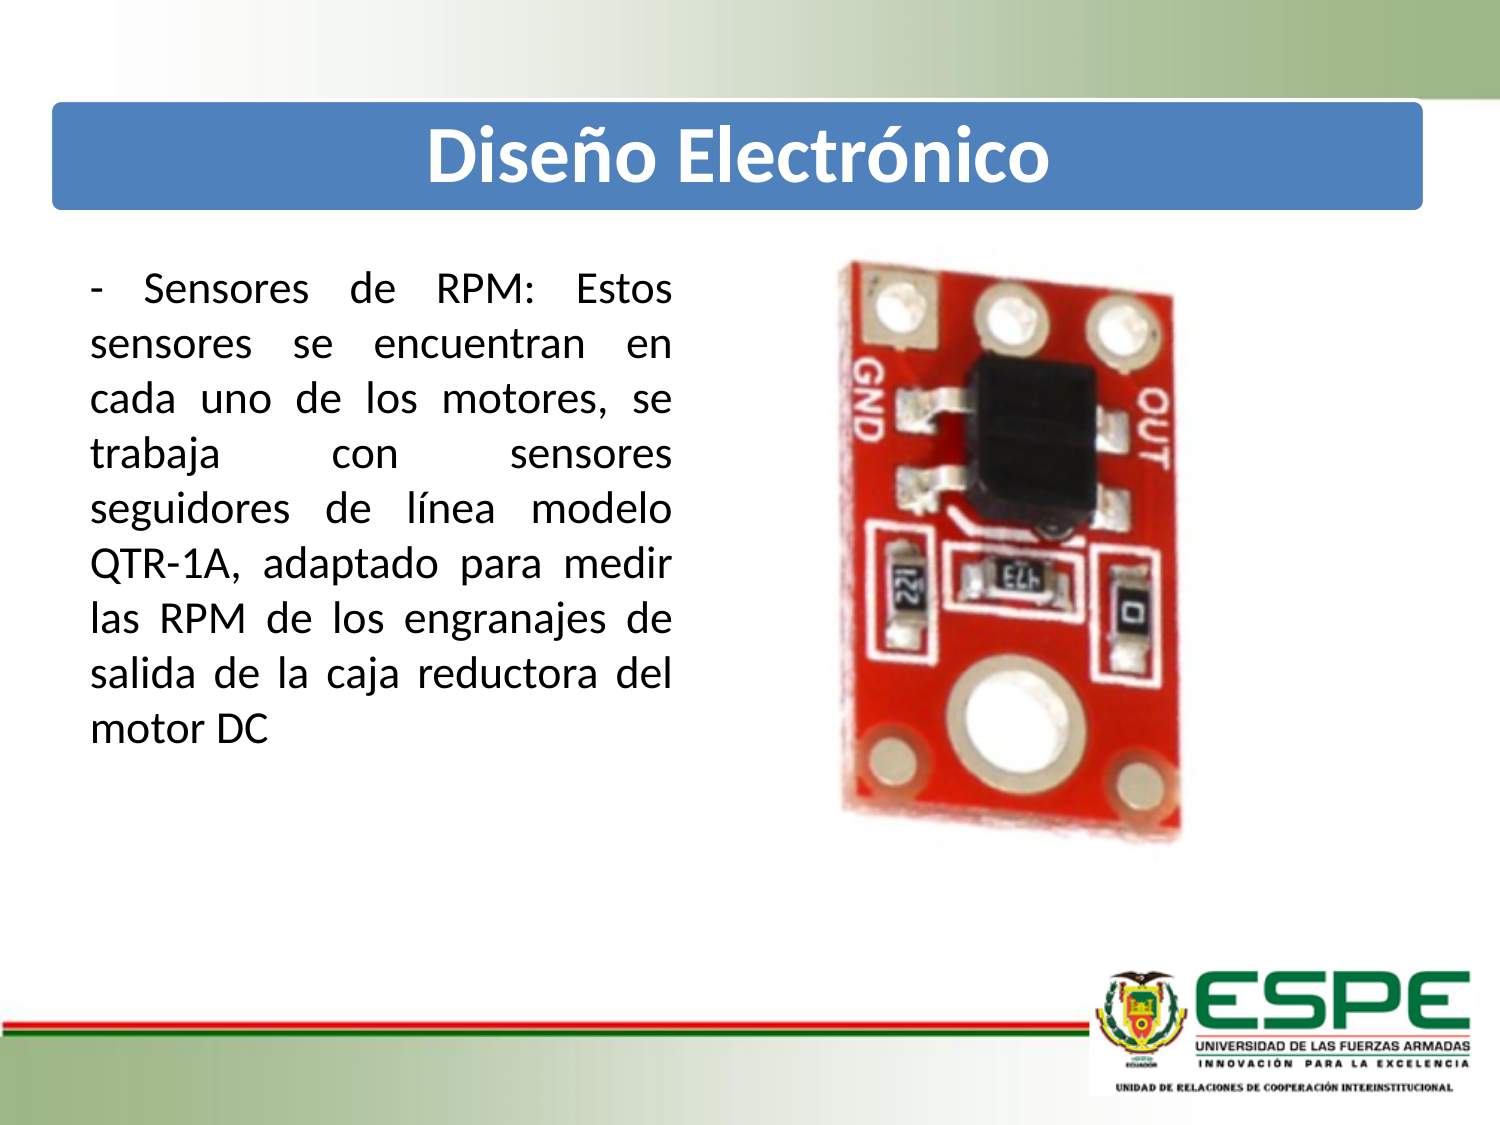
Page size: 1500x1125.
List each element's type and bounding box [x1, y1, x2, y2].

text_box [49, 99, 1426, 963]
picture [0, 0, 1500, 1125]
